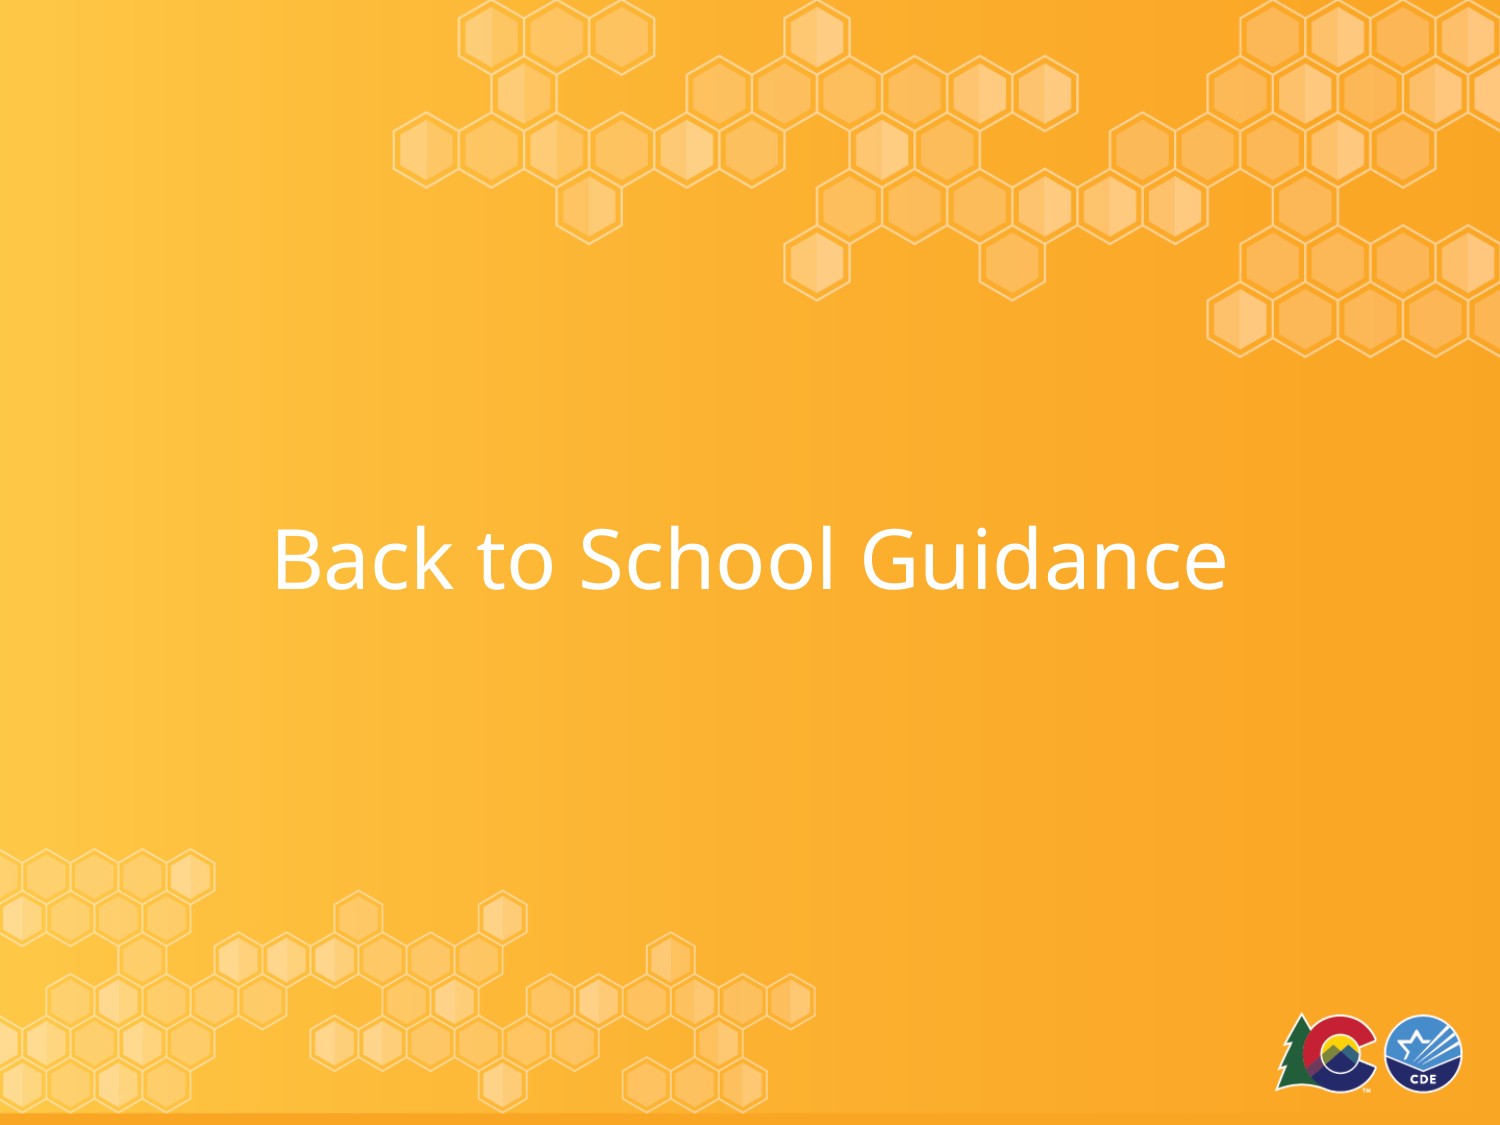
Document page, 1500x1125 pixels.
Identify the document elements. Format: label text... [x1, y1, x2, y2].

title Back to School Guidance [112, 370, 1388, 755]
picture [0, 0, 1500, 1125]
